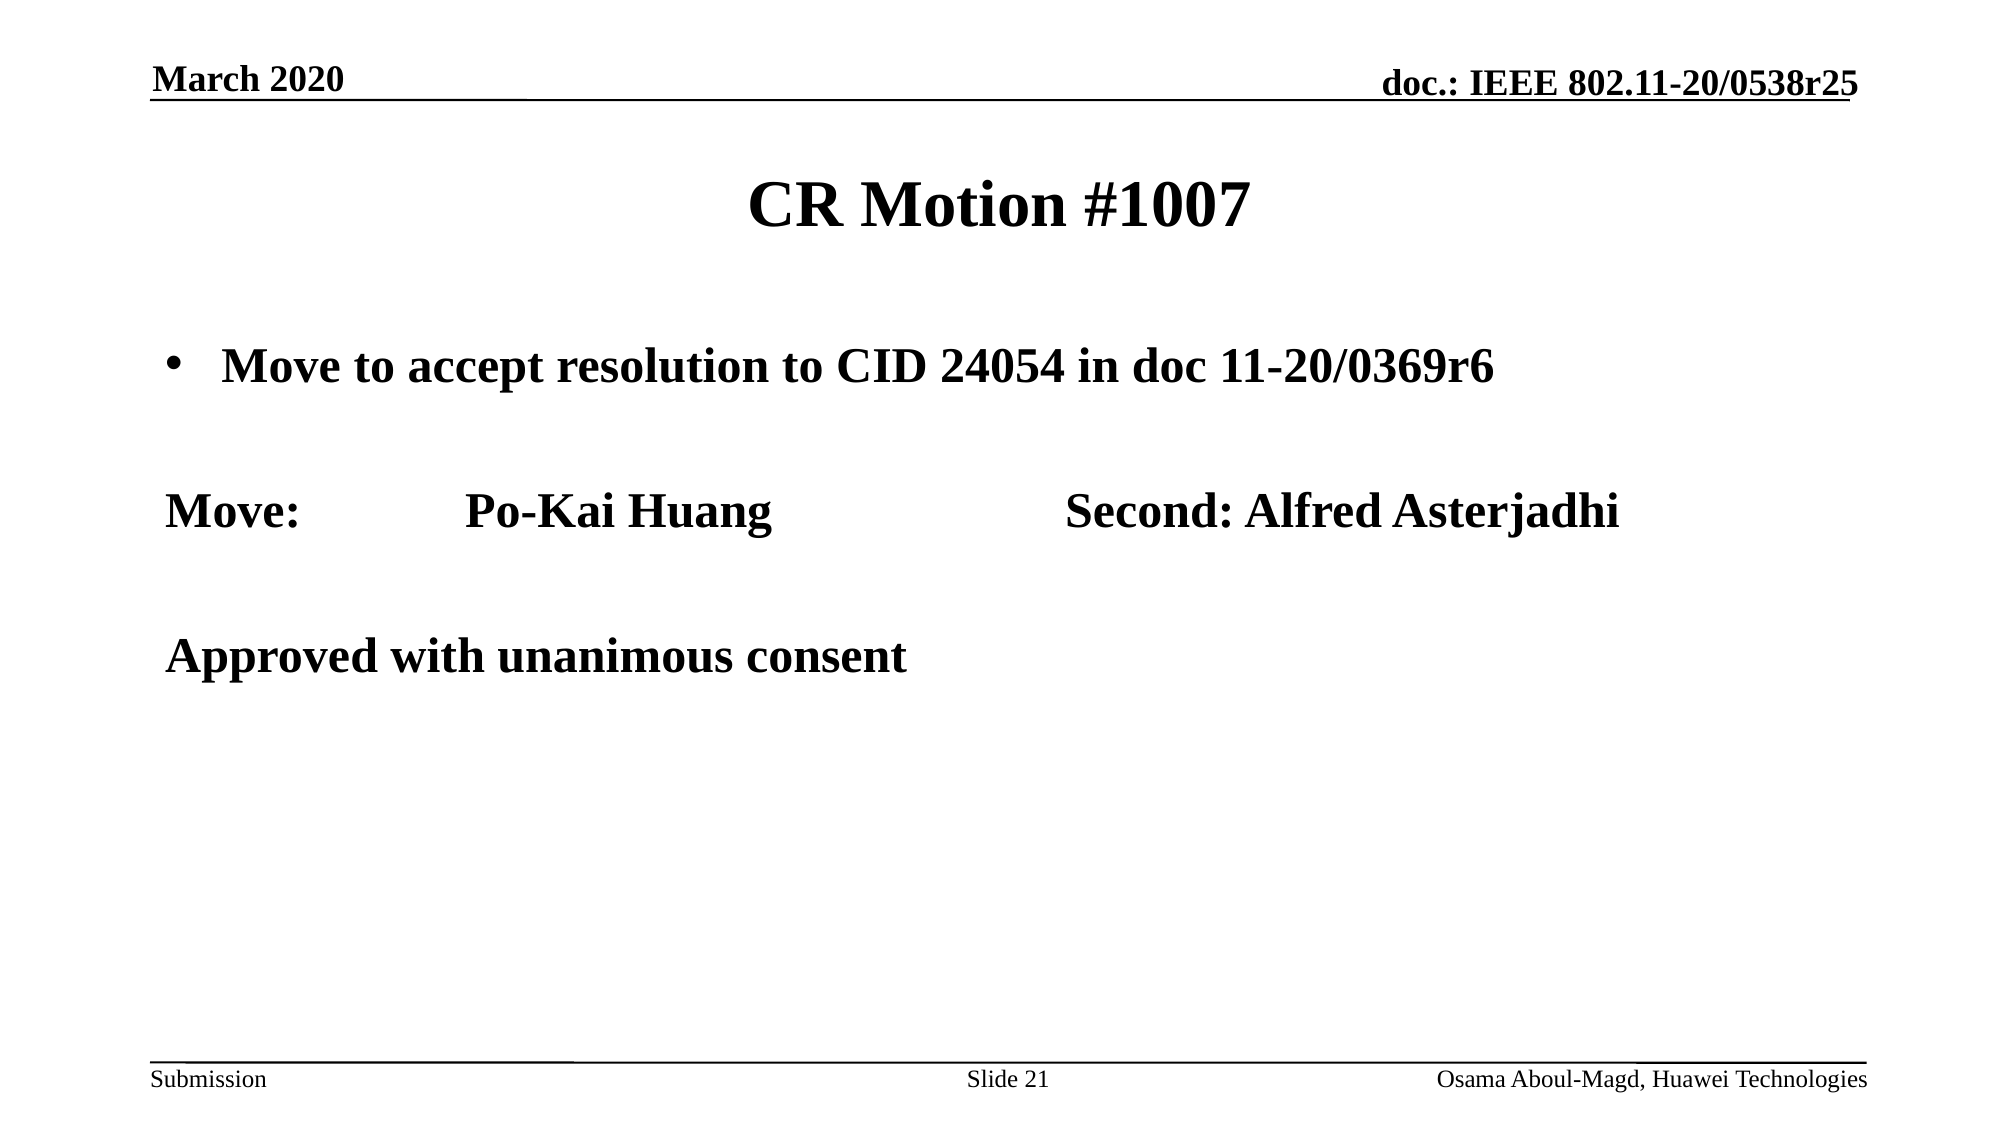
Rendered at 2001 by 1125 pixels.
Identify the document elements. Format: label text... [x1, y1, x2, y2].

slide_number Slide 21 [950, 1061, 1067, 1123]
list Move to accept resolution to CID 24054 in doc 11-20/0369r6 Move: Po-Kai Huang Second: Alfred Asterjadhi Approved with unanimous consent [149, 324, 1850, 1000]
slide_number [152, 54, 563, 100]
title CR Motion #1007 [149, 112, 1850, 288]
footer Osama Aboul-Magd, Huawei Technologies [1171, 1061, 1869, 1093]
